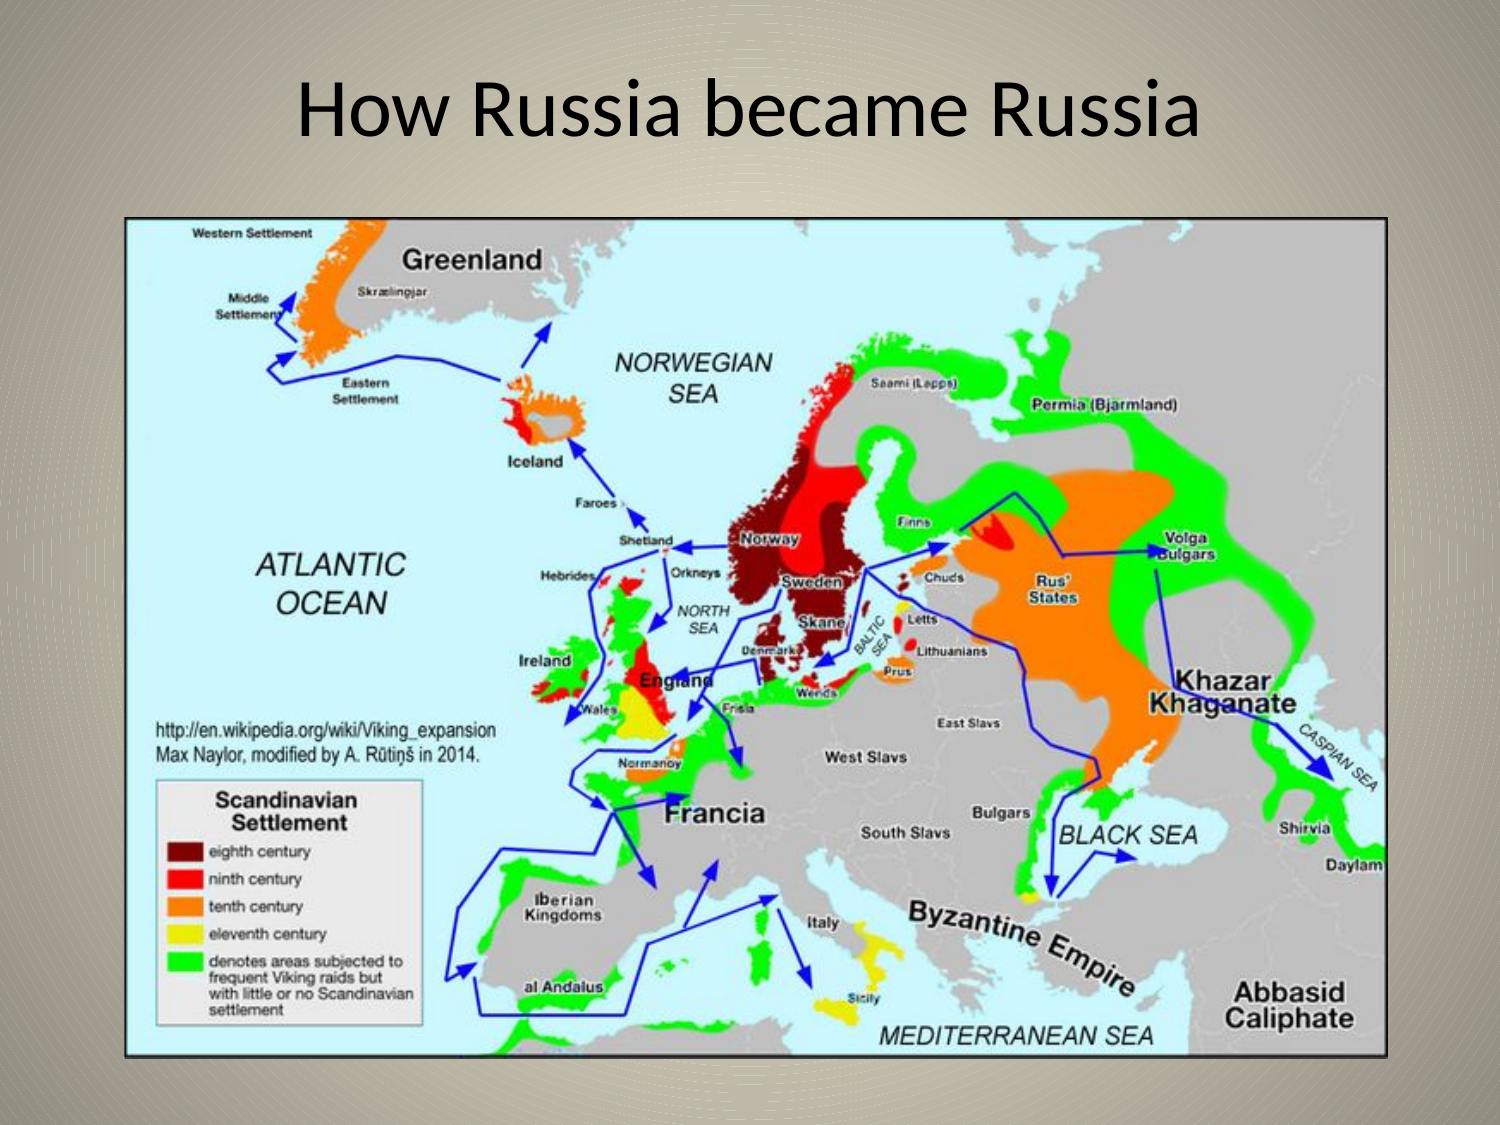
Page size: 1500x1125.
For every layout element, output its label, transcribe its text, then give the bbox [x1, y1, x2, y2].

title How Russia became Russia [75, 45, 1425, 161]
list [123, 217, 1389, 1059]
